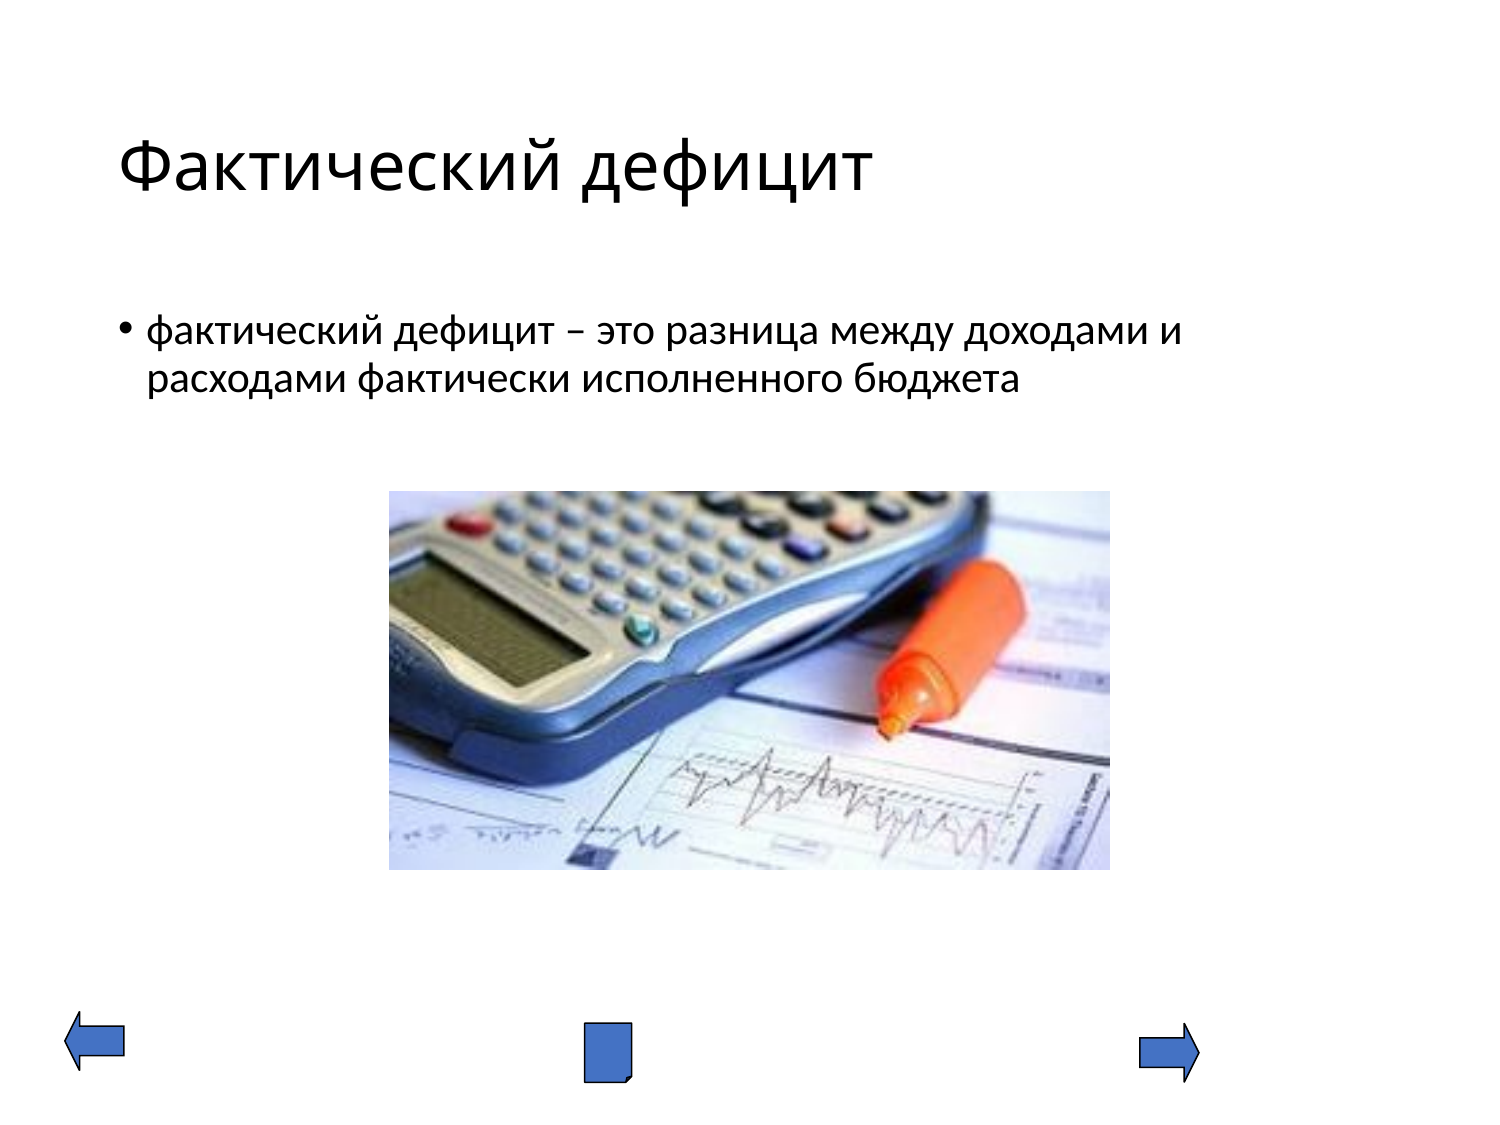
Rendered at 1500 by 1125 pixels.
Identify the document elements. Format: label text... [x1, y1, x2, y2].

text_box [584, 1023, 632, 1083]
title Фактический дефицит [103, 59, 1397, 278]
text_box [64, 1011, 124, 1071]
list фактический дефицит – это разница между доходами и расходами фактически исполненного бюджета [103, 299, 1397, 1014]
text_box [1139, 1023, 1199, 1083]
picture [388, 491, 1110, 870]
